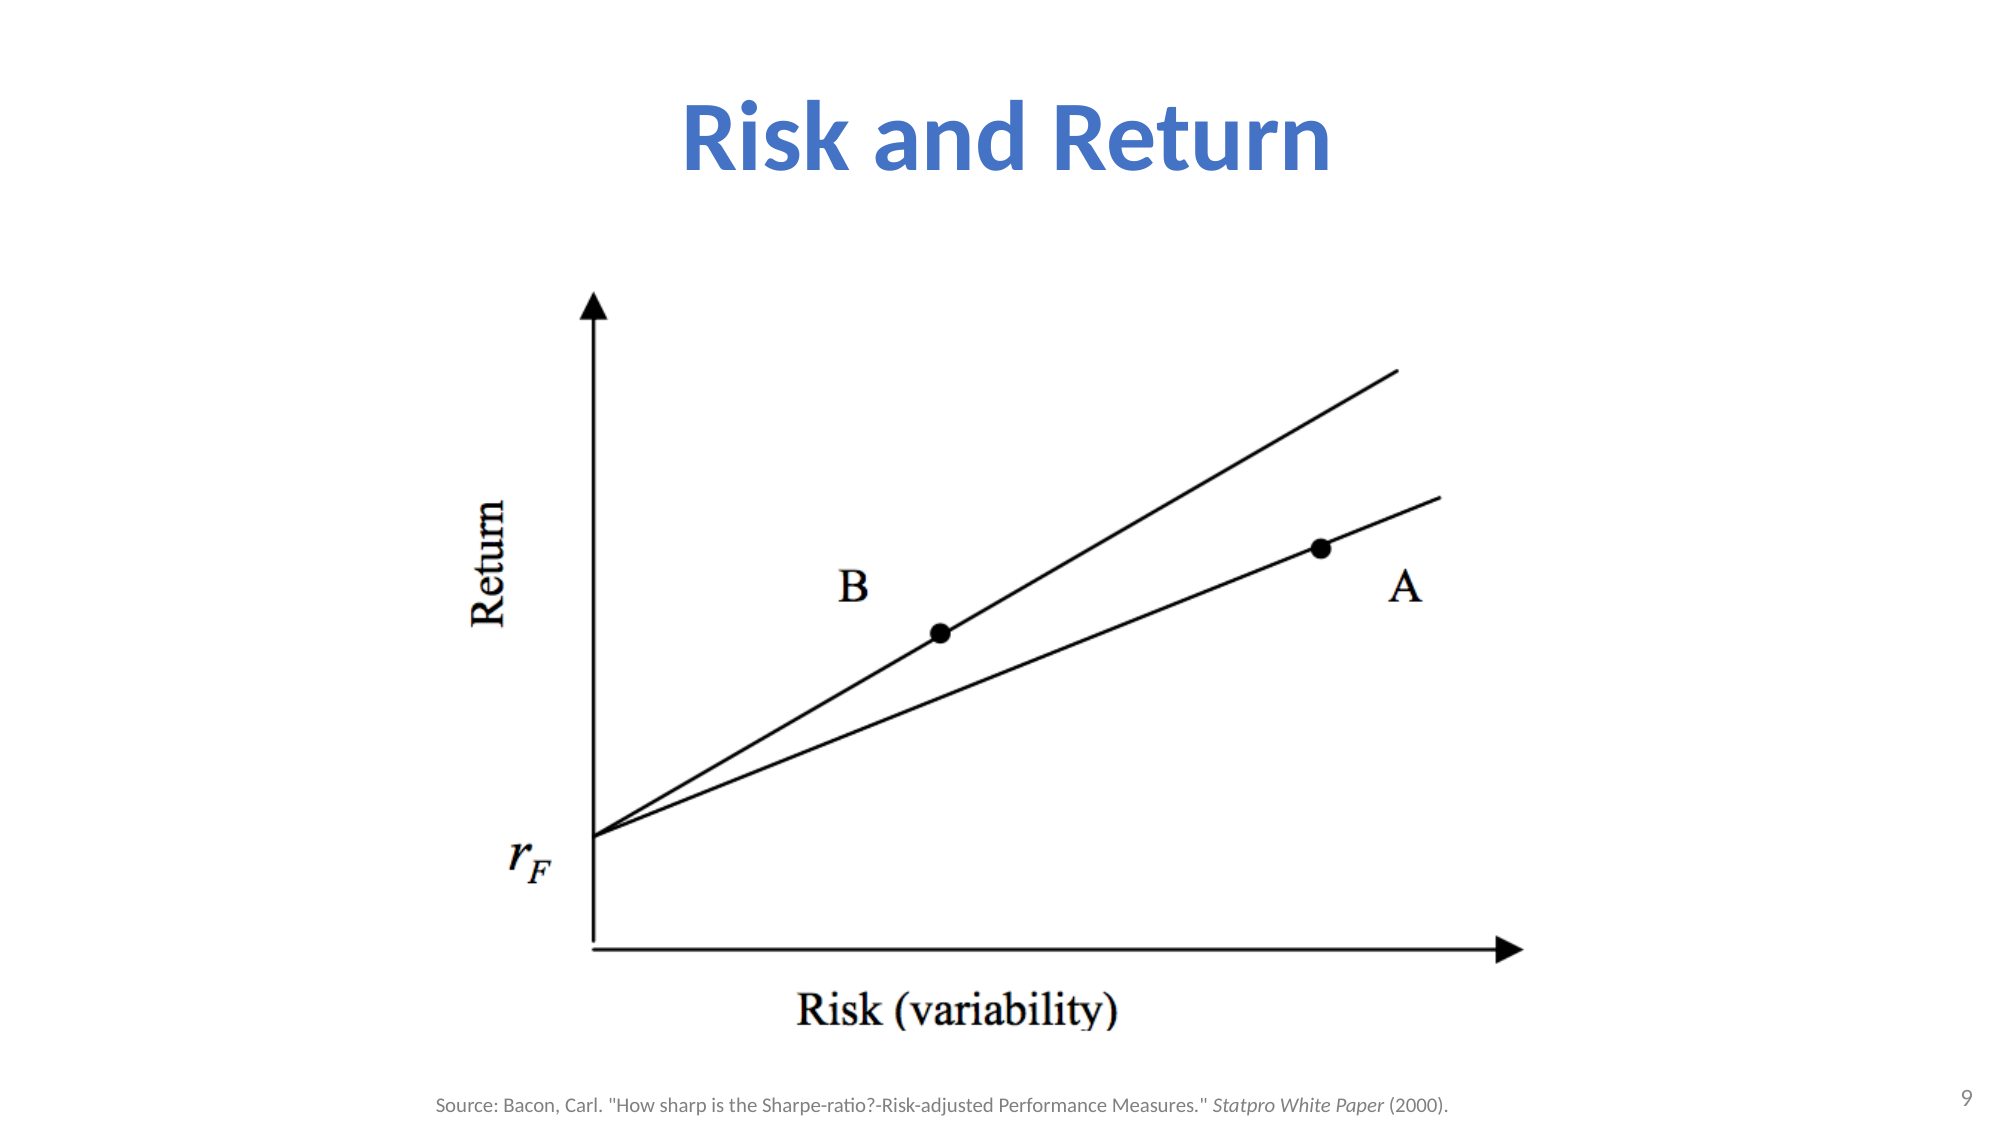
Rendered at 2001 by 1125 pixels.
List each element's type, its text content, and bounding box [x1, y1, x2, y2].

text_box Source: Bacon, Carl. "How sharp is the Sharpe-ratio?-Risk-adjusted Performance Measures." Statpro White Paper (2000). [421, 1084, 1579, 1125]
title Risk and Return [87, 22, 1929, 240]
picture [458, 274, 1542, 1043]
slide_number 9 [1830, 1076, 1989, 1116]
